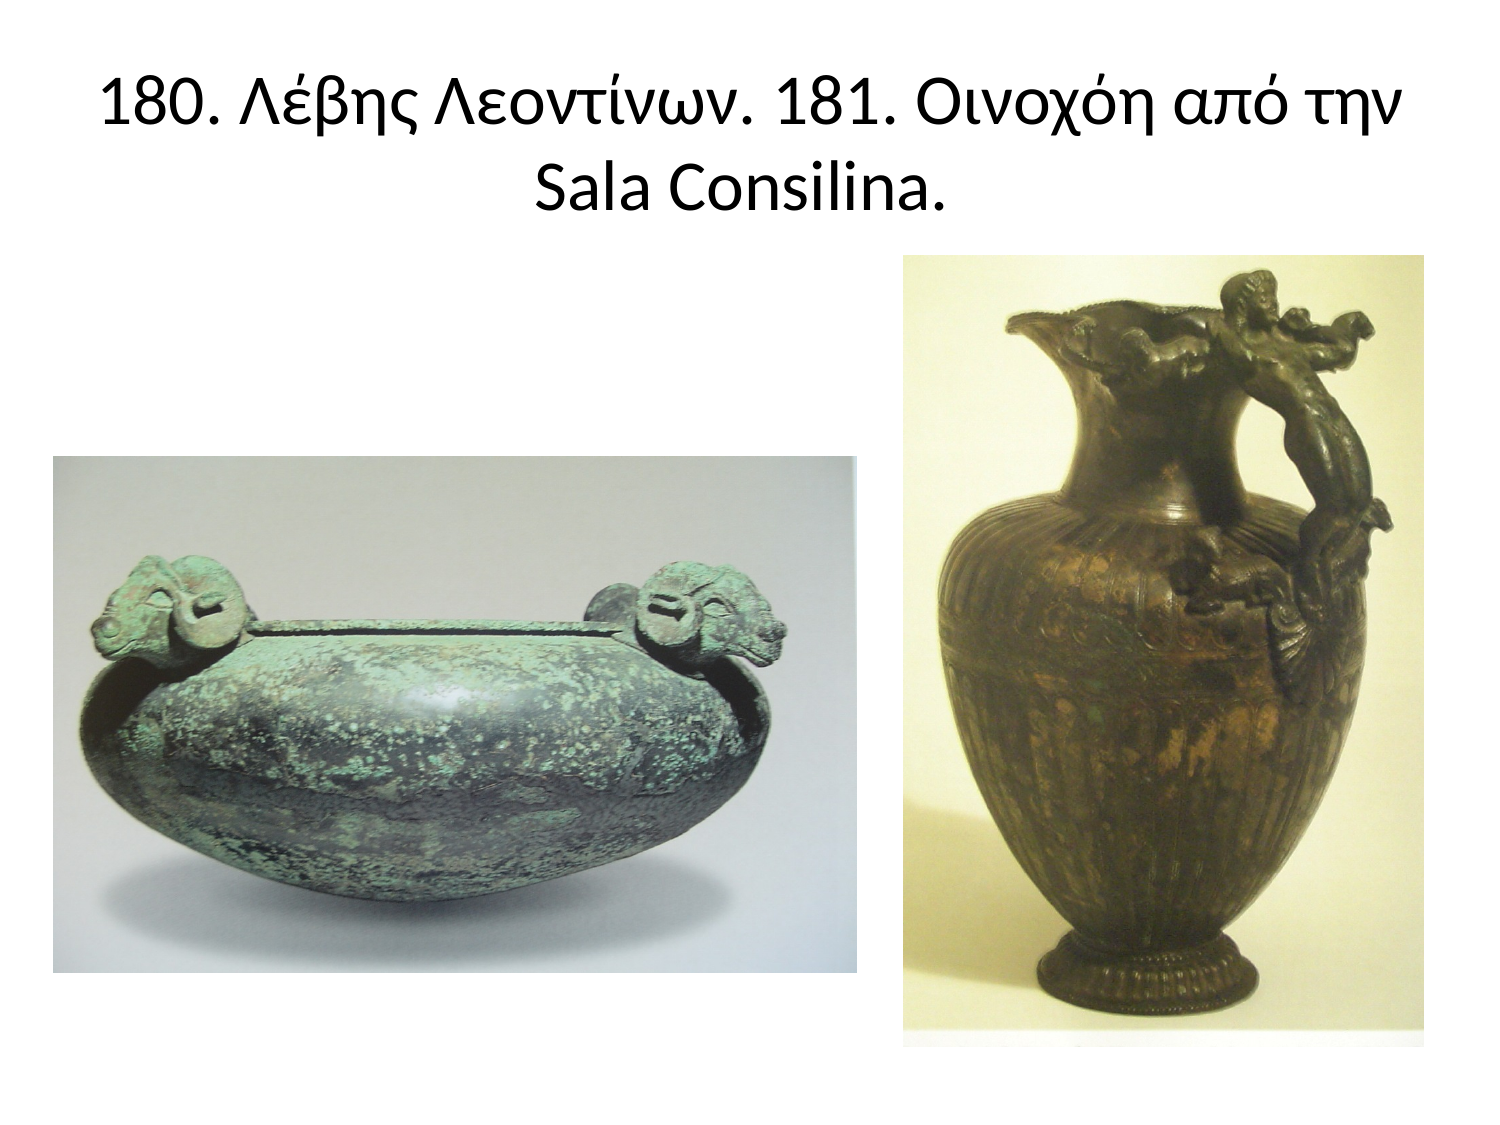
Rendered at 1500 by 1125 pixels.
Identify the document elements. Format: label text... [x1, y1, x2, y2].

title 180. Λέβης Λεοντίνων. 181. Οινοχόη από την Sala Consilina. [75, 45, 1425, 233]
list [52, 456, 857, 973]
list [903, 255, 1424, 1047]
